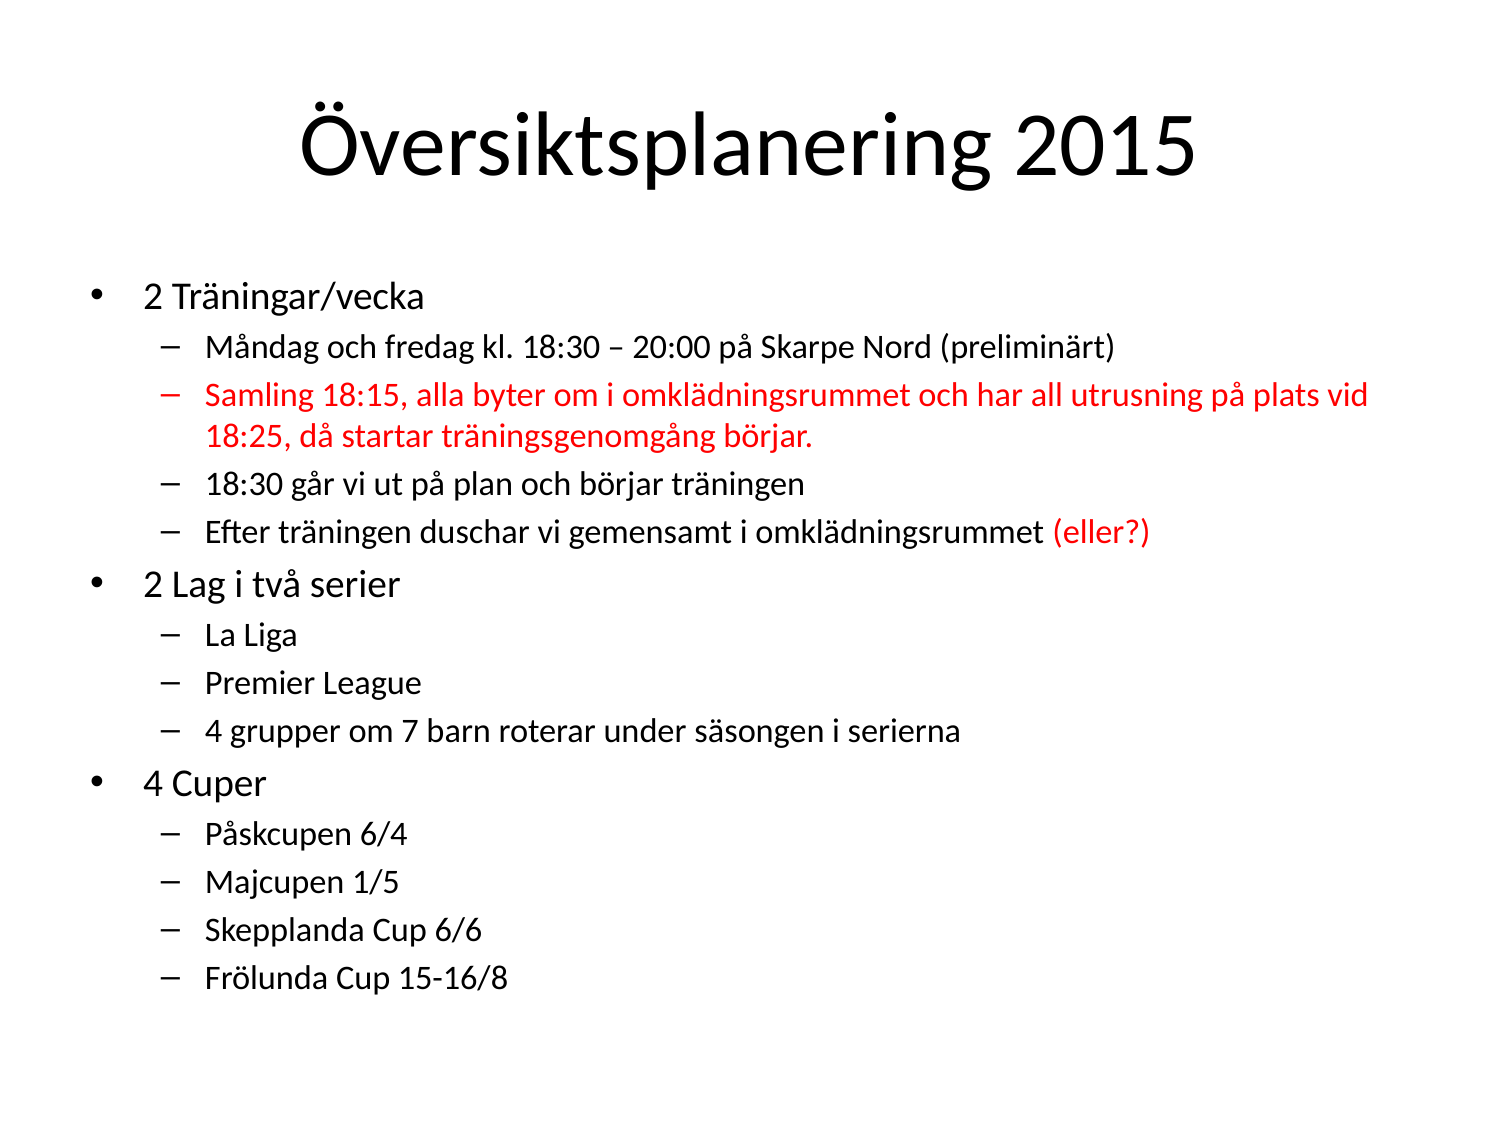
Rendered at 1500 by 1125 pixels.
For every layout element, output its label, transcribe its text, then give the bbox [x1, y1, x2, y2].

list 2 Träningar/vecka Måndag och fredag kl. 18:30 – 20:00 på Skarpe Nord (preliminärt) Samling 18:15, alla byter om i omklädningsrummet och har all utrusning på plats vid 18:25, då startar träningsgenomgång börjar. 18:30 går vi ut på plan och börjar träningen Efter träningen duschar vi gemensamt i omklädningsrummet (eller?) 2 Lag i två serier La Liga Premier League 4 grupper om 7 barn roterar under säsongen i serierna 4 Cuper Påskcupen 6/4 Majcupen 1/5 Skepplanda Cup 6/6 Frölunda Cup 15-16/8 [75, 262, 1425, 1005]
title Översiktsplanering 2015 [75, 45, 1425, 233]
